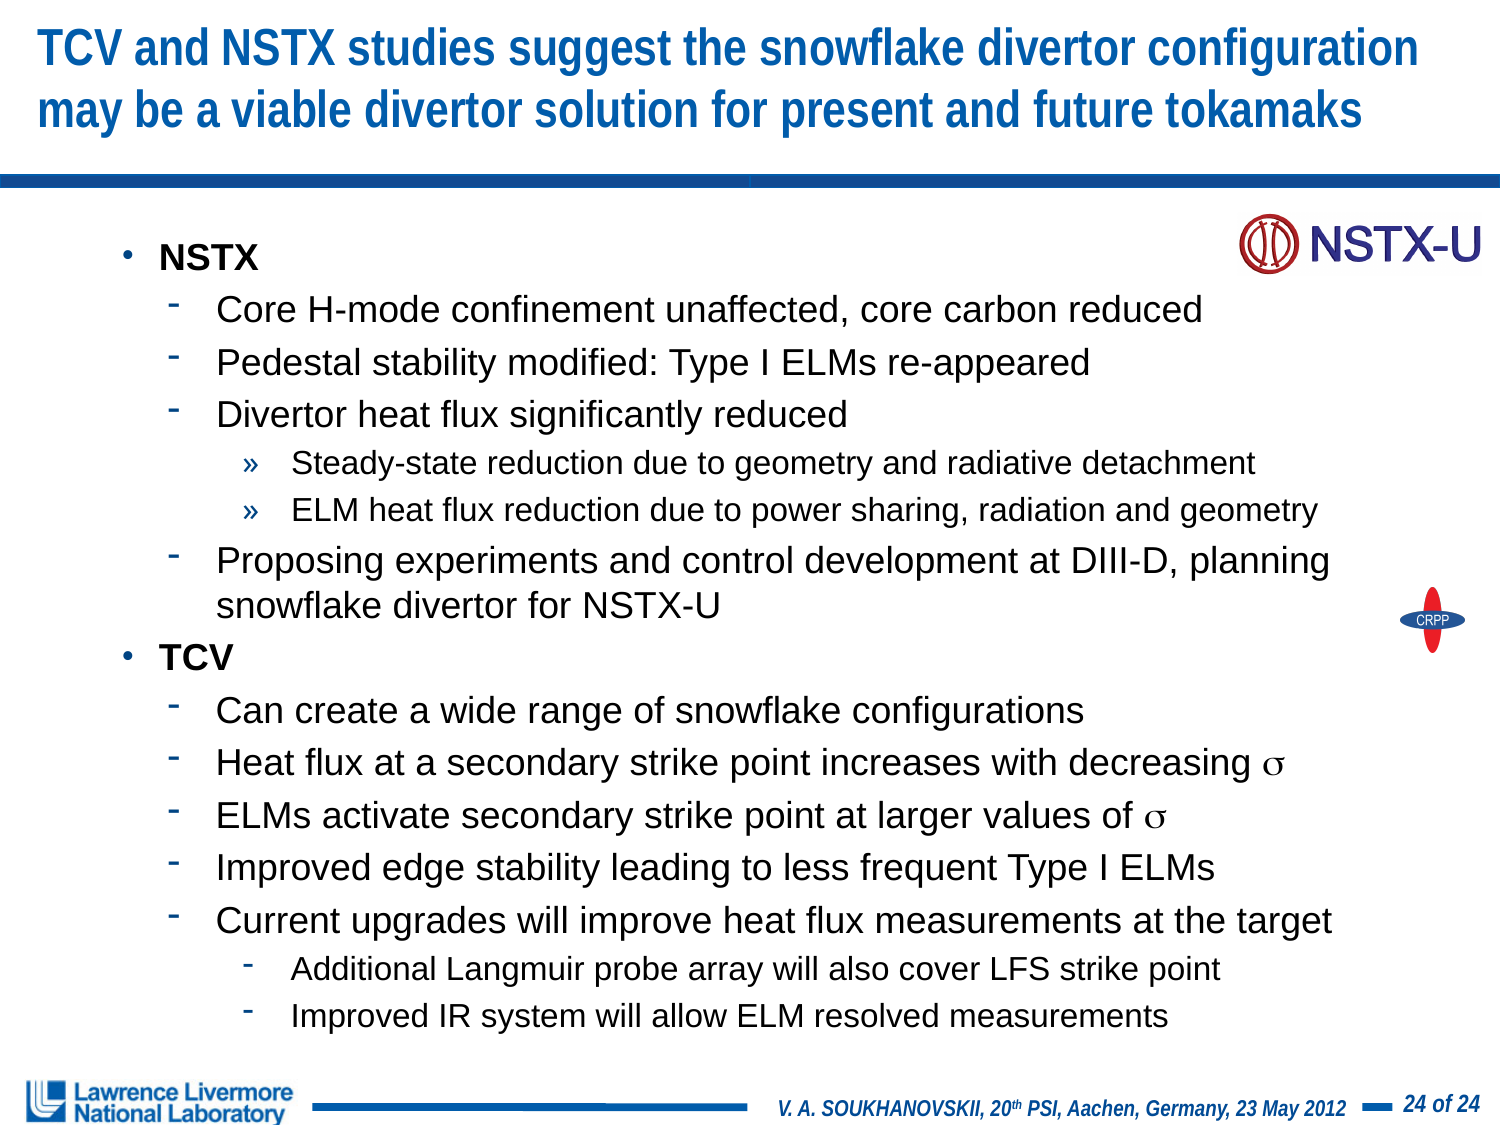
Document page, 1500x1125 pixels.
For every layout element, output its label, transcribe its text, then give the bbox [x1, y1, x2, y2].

list NSTX Core H-mode confinement unaffected, core carbon reduced Pedestal stability modified: Type I ELMs re-appeared Divertor heat flux significantly reduced Steady-state reduction due to geometry and radiative detachment ELM heat flux reduction due to power sharing, radiation and geometry Proposing experiments and control development at DIII-D, planning snowflake divertor for NSTX-U TCV Can create a wide range of snowflake configurations Heat flux at a secondary strike point increases with decreasing s ELMs activate secondary strike point at larger values of s Improved edge stability leading to less frequent Type I ELMs Current upgrades will improve heat flux measurements at the target Additional Langmuir probe array will also cover LFS strike point Improved IR system will allow ELM resolved measurements [49, 224, 1438, 1063]
picture [1237, 212, 1483, 276]
picture [1399, 587, 1466, 653]
title TCV and NSTX studies suggest the snowflake divertor configuration may be a viable divertor solution for present and future tokamaks [37, 12, 1451, 146]
picture [24, 1079, 300, 1125]
